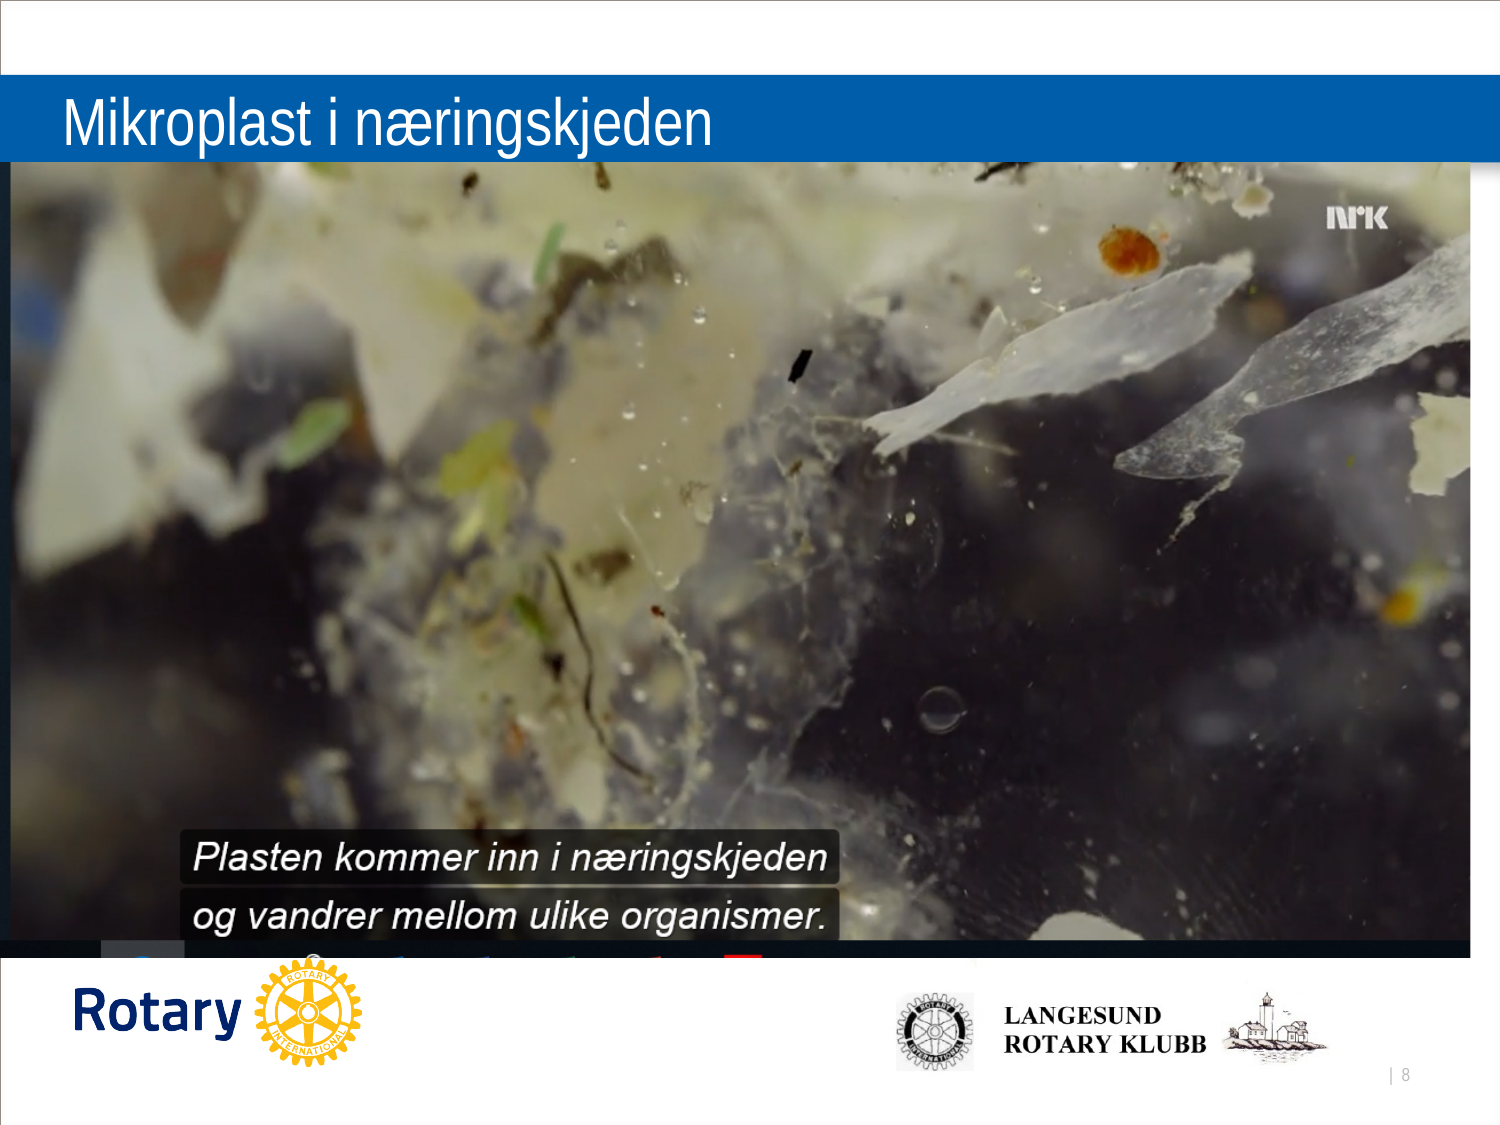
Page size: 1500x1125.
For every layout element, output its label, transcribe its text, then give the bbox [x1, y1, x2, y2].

title Mikroplast i næringskjeden [62, 75, 1500, 163]
picture [0, 162, 1471, 1108]
